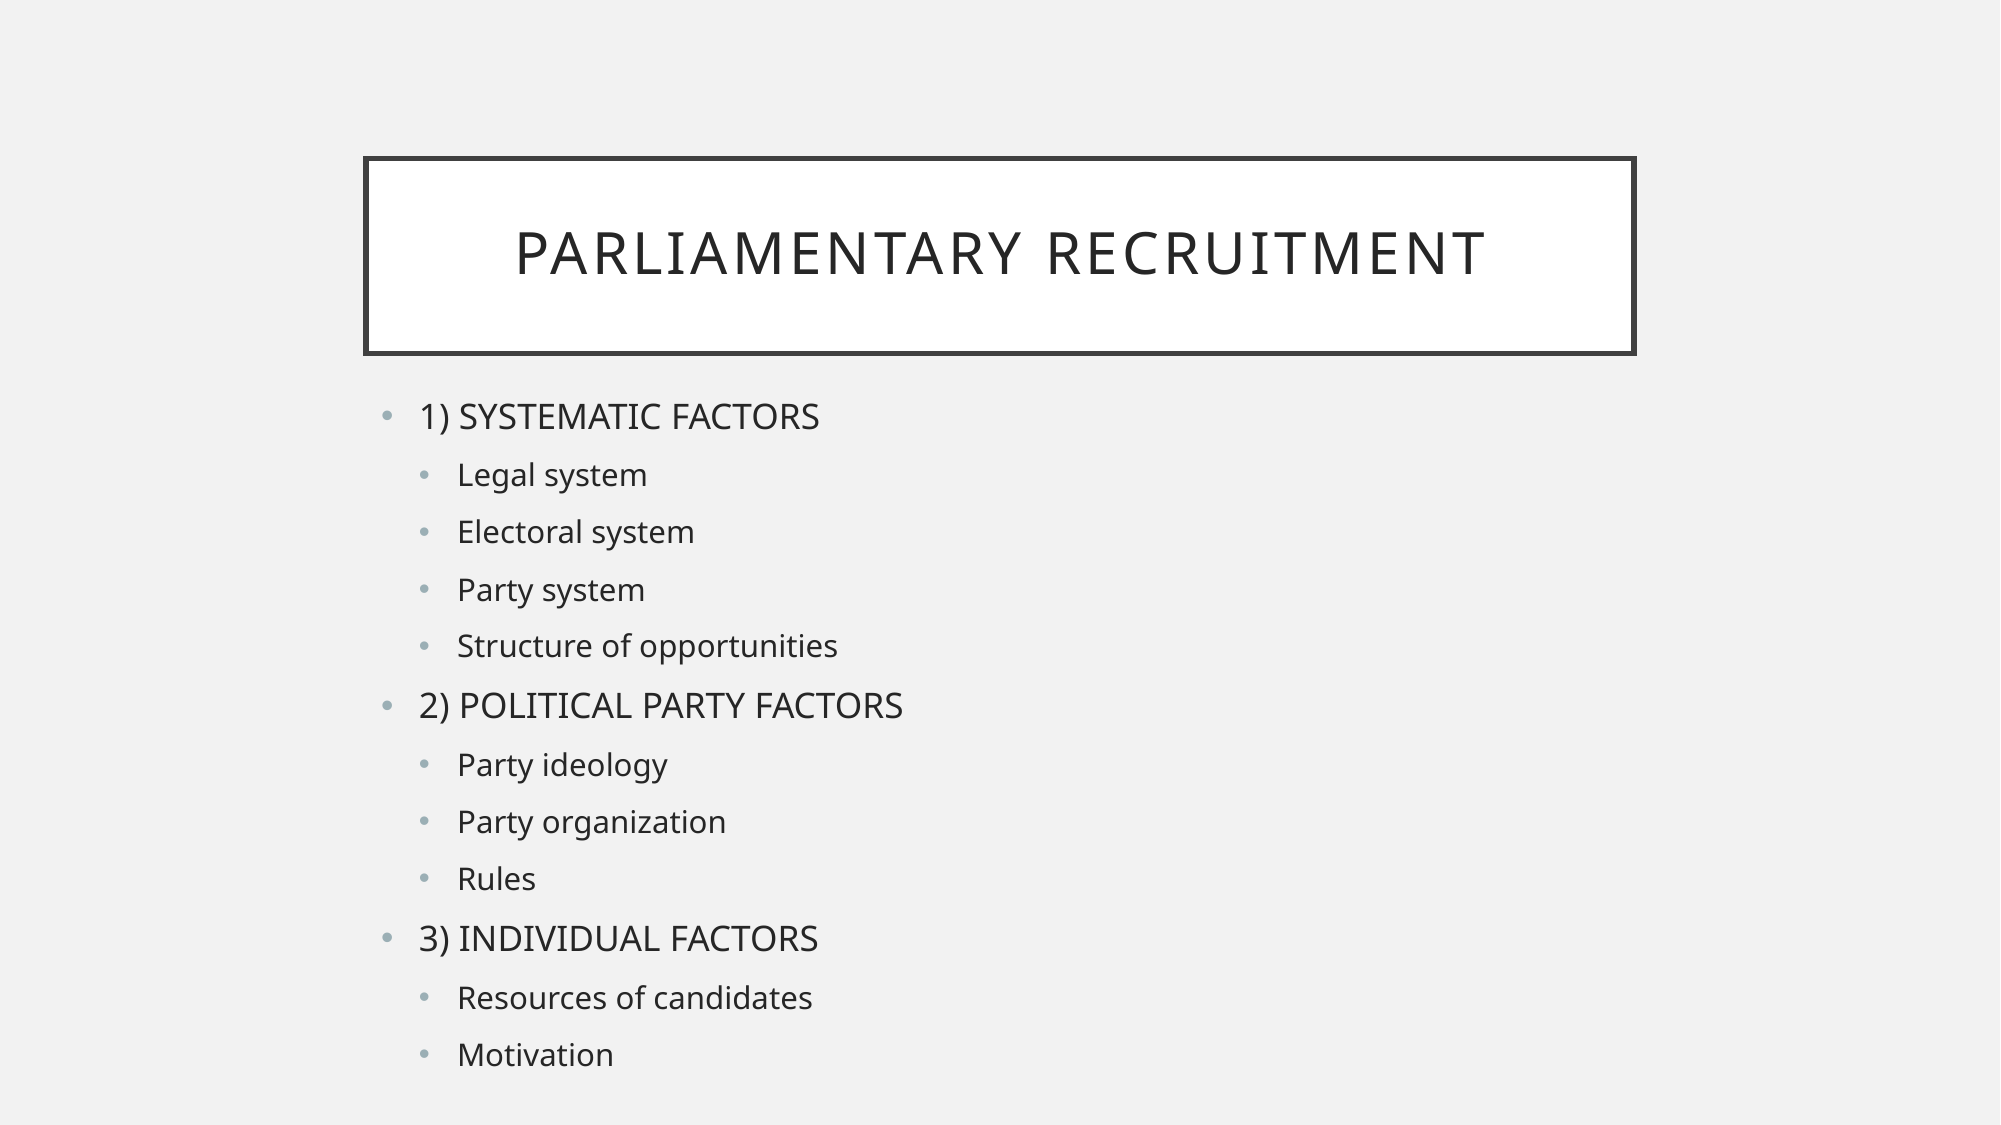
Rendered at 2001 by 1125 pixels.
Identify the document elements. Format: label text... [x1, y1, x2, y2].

title Parliamentary recruitment [363, 156, 1637, 356]
list 1) SYSTEMATIC FACTORS Legal system Electoral system Party system Structure of opportunities 2) POLITICAL PARTY FACTORS Party ideology Party organization Rules 3) INDIVIDUAL FACTORS Resources of candidates Motivation [366, 386, 1691, 1081]
